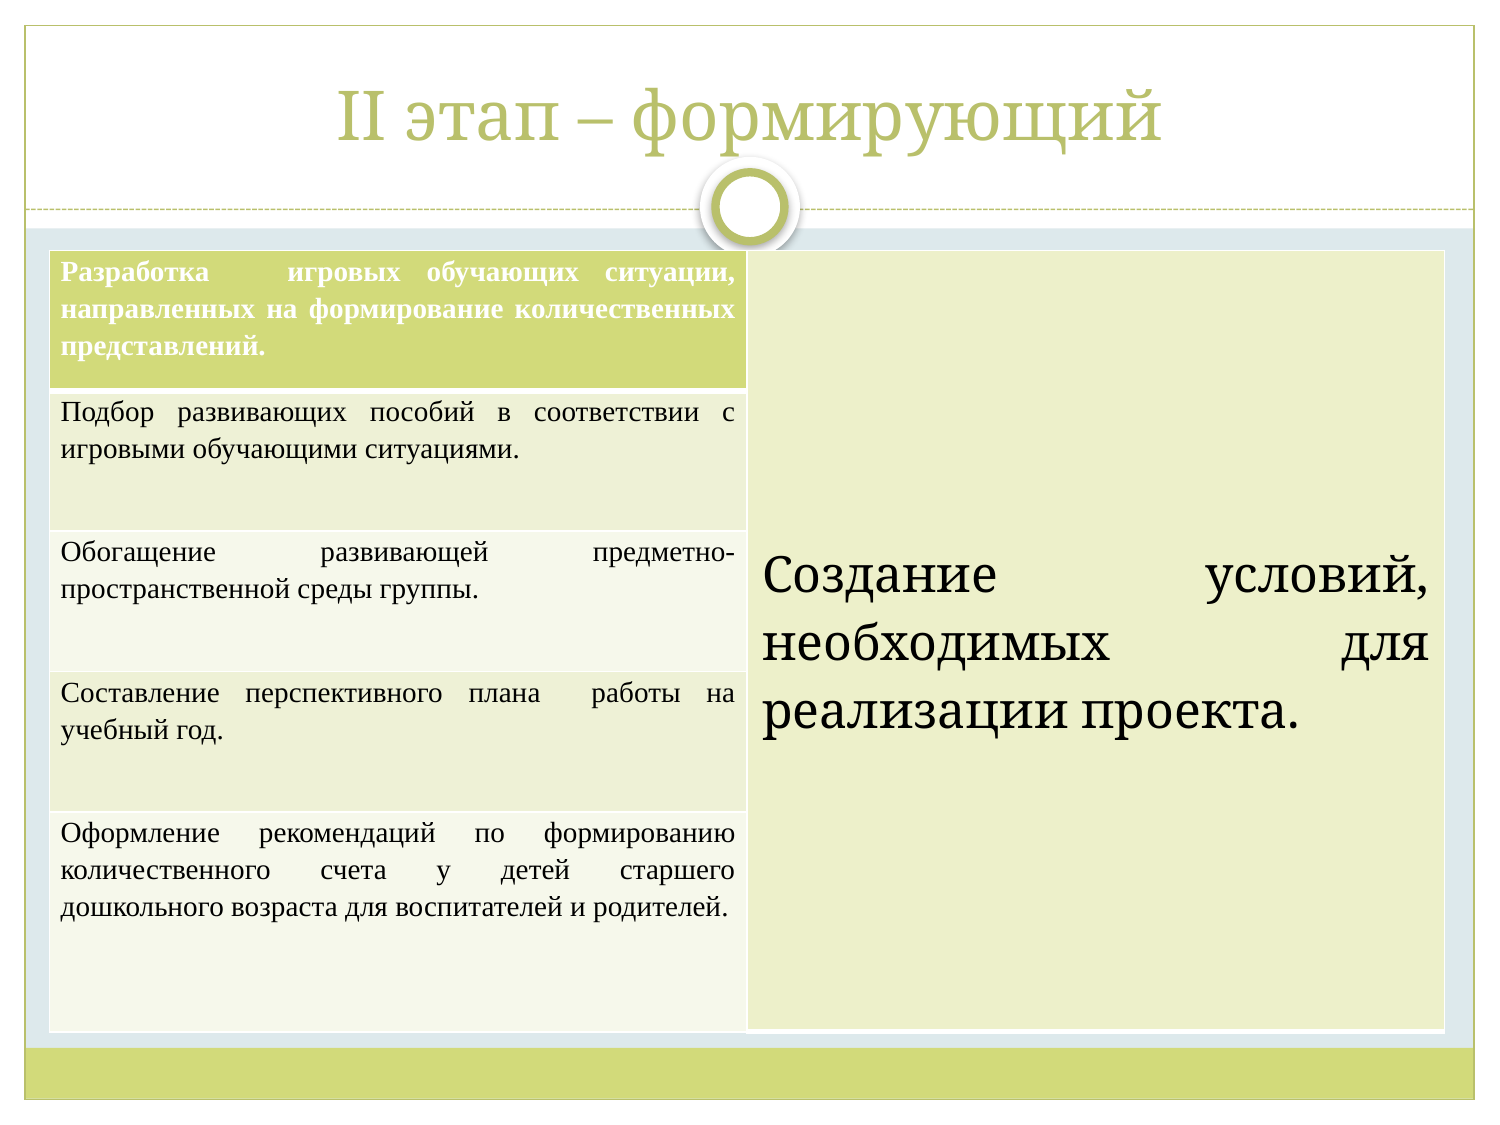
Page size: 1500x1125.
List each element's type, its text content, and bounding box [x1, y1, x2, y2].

table_header Создание условий, необходимых для реализации проекта. [748, 251, 1444, 1029]
table_cell Составление перспективного плана работы на учебный год. [50, 672, 746, 811]
table_cell Подбор развивающих пособий в соответствии с игровыми обучающими ситуациями. [50, 394, 746, 530]
table_cell Обогащение развивающей предметно-пространственной среды группы. [50, 532, 746, 671]
title II этап – формирующий [49, 37, 1450, 162]
table_header Разработка игровых обучающих ситуации, направленных на формирование количественных представлений. [50, 251, 746, 388]
table_cell Оформление рекомендаций по формированию количественного счета у детей старшего дошкольного возраста для воспитателей и родителей. [50, 813, 746, 1031]
